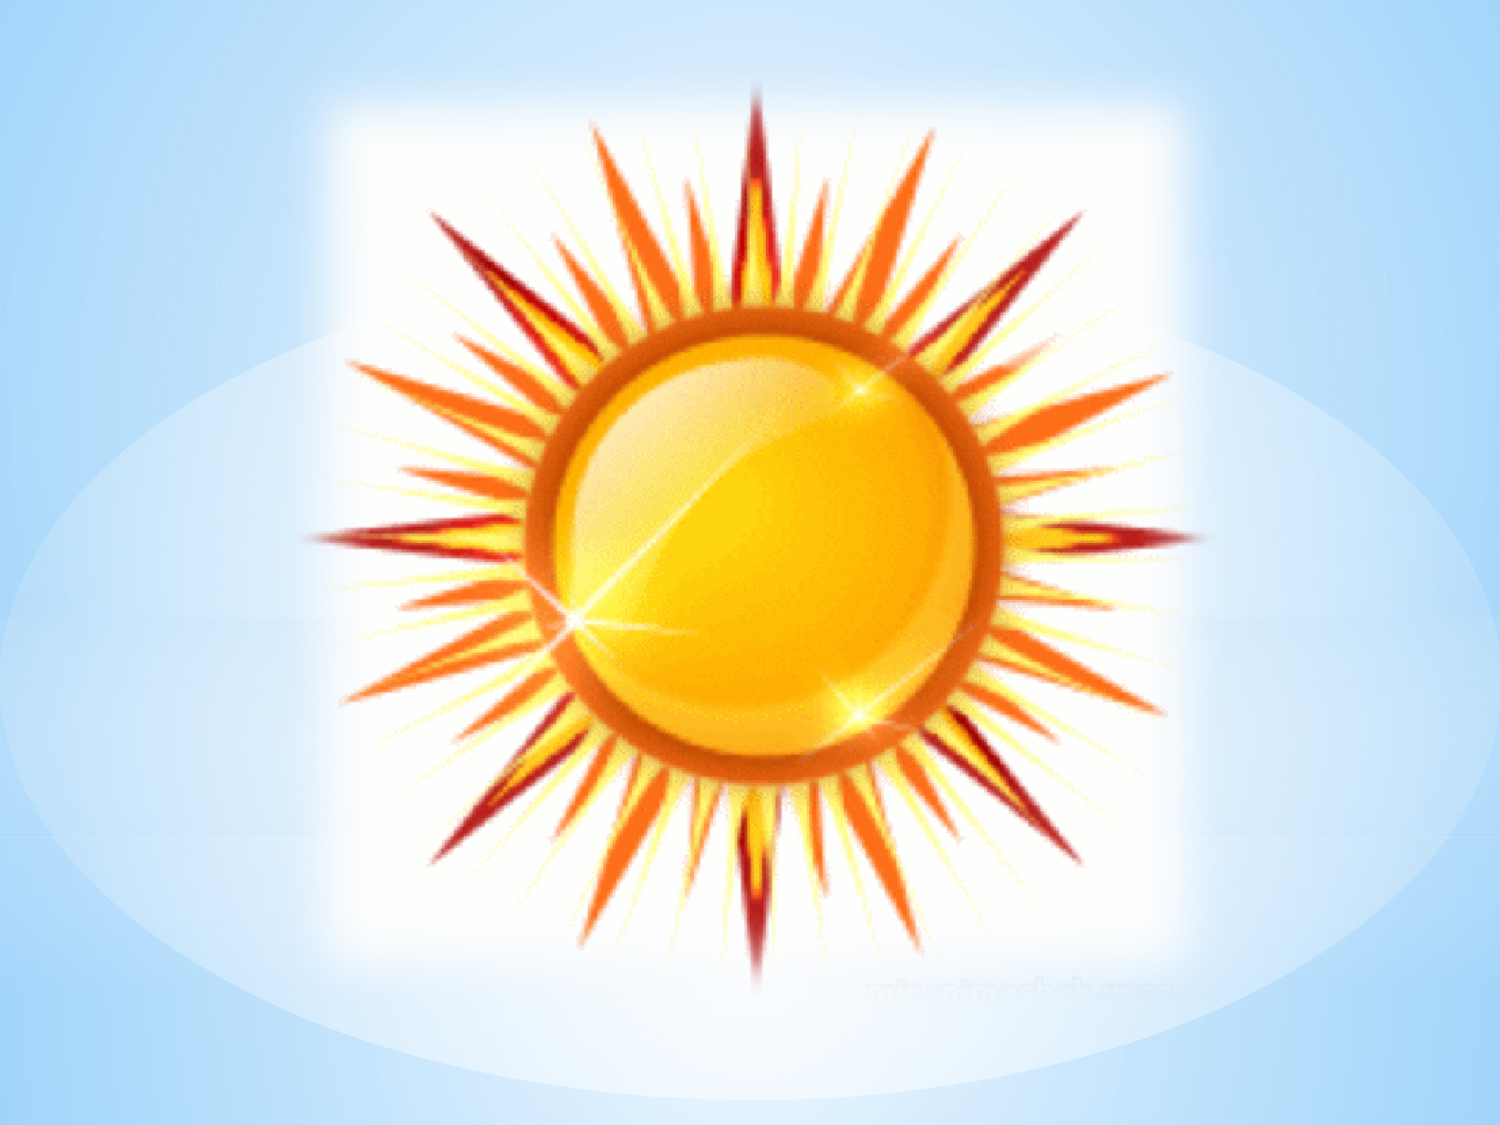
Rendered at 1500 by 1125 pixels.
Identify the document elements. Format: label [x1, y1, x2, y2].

picture [277, 54, 1235, 1012]
